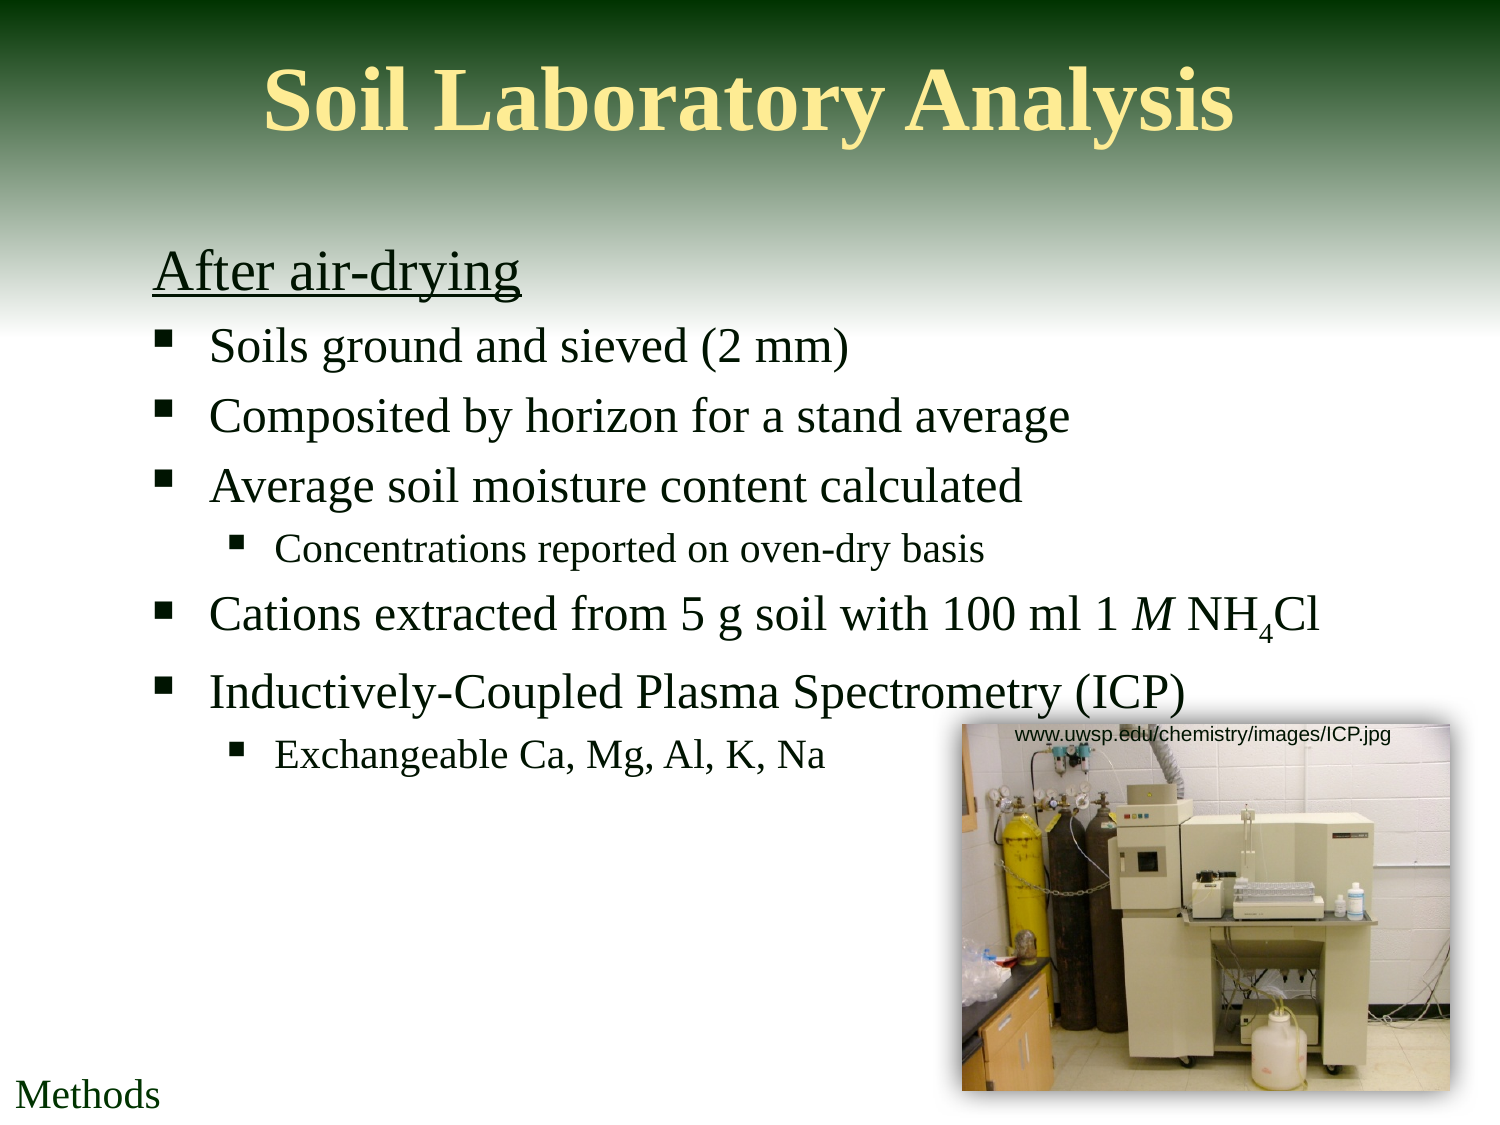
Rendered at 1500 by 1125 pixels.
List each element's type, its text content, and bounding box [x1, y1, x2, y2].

picture [962, 724, 1451, 1091]
title Soil Laboratory Analysis [74, 0, 1426, 188]
text_box www.uwsp.edu/chemistry/images/ICP.jpg [999, 712, 1413, 723]
list After air-drying Soils ground and sieved (2 mm) Composited by horizon for a stand average Average soil moisture content calculated Concentrations reported on oven-dry basis Cations extracted from 5 g soil with 100 ml 1 M NH4Cl Inductively-Coupled Plasma Spectrometry (ICP) Exchangeable Ca, Mg, Al, K, Na [137, 224, 1363, 863]
text_box Methods [0, 1059, 200, 1125]
